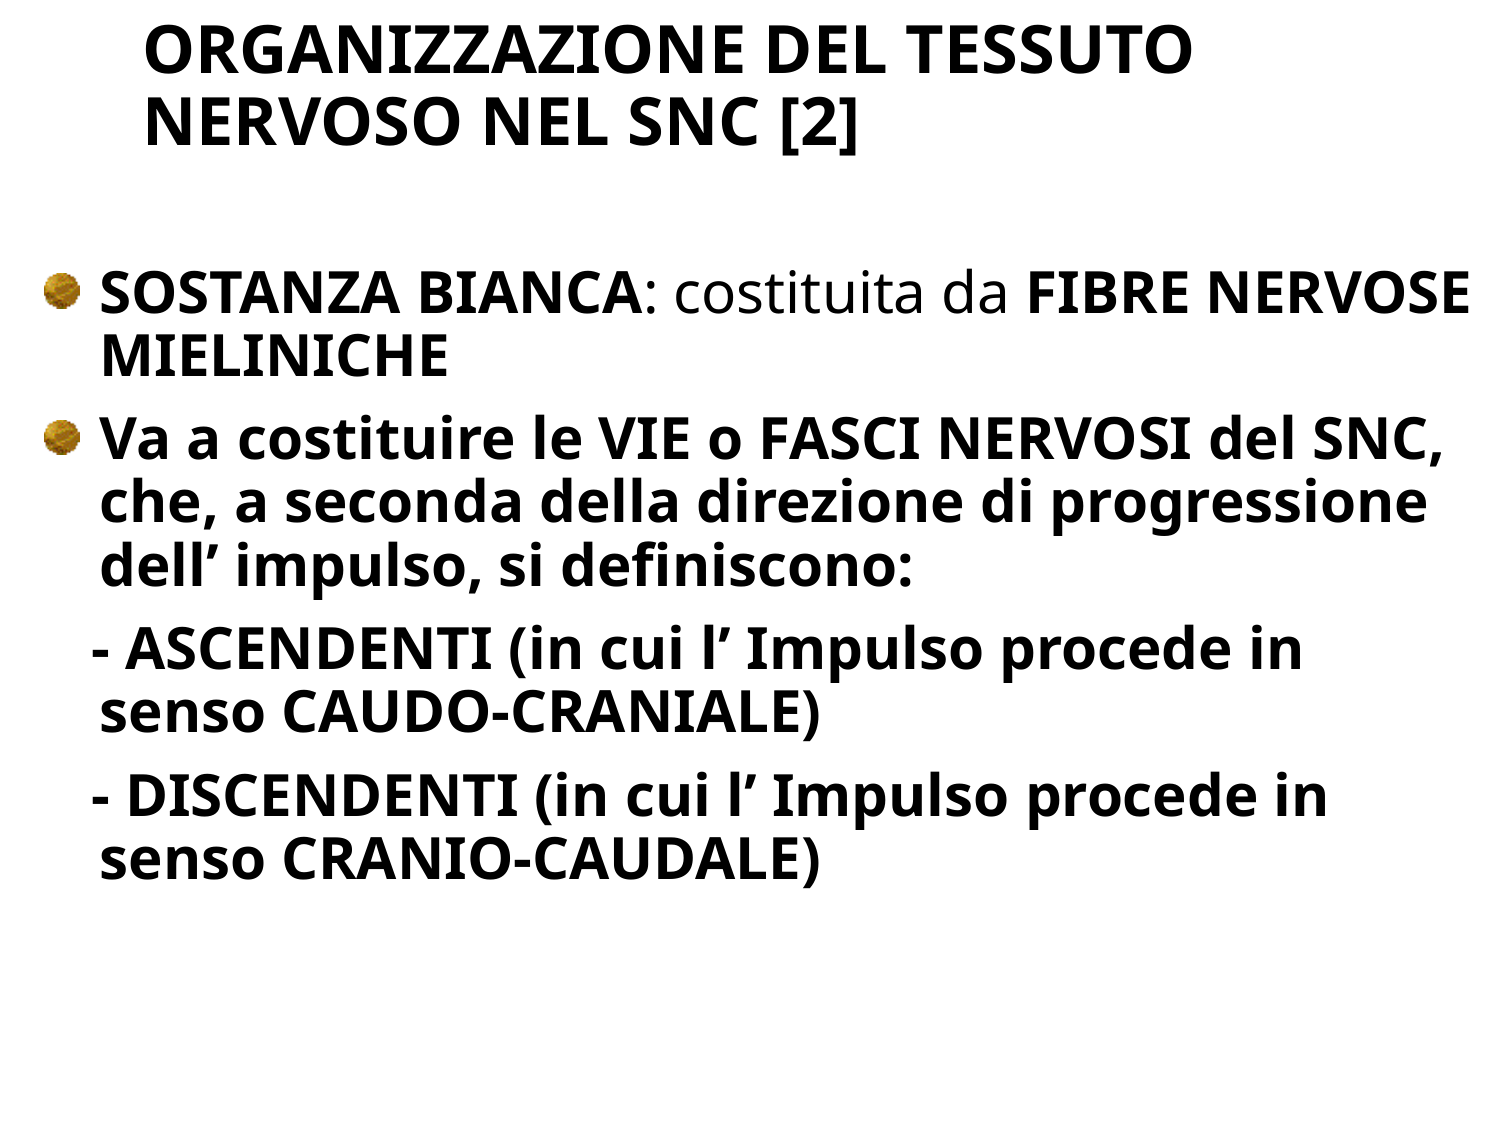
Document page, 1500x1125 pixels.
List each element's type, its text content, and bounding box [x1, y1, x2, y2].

list SOSTANZA BIANCA: costituita da FIBRE NERVOSE MIELINICHE Va a costituire le VIE o FASCI NERVOSI del SNC, che, a seconda della direzione di progressione dell’ impulso, si definiscono: - ASCENDENTI (in cui l’ Impulso procede in senso CAUDO-CRANIALE) - DISCENDENTI (in cui l’ Impulso procede in senso CRANIO-CAUDALE) [29, 255, 1500, 1125]
title ORGANIZZAZIONE DEL TESSUTO NERVOSO NEL SNC [2] [127, 0, 1403, 176]
picture [44, 420, 80, 455]
picture [44, 273, 80, 309]
